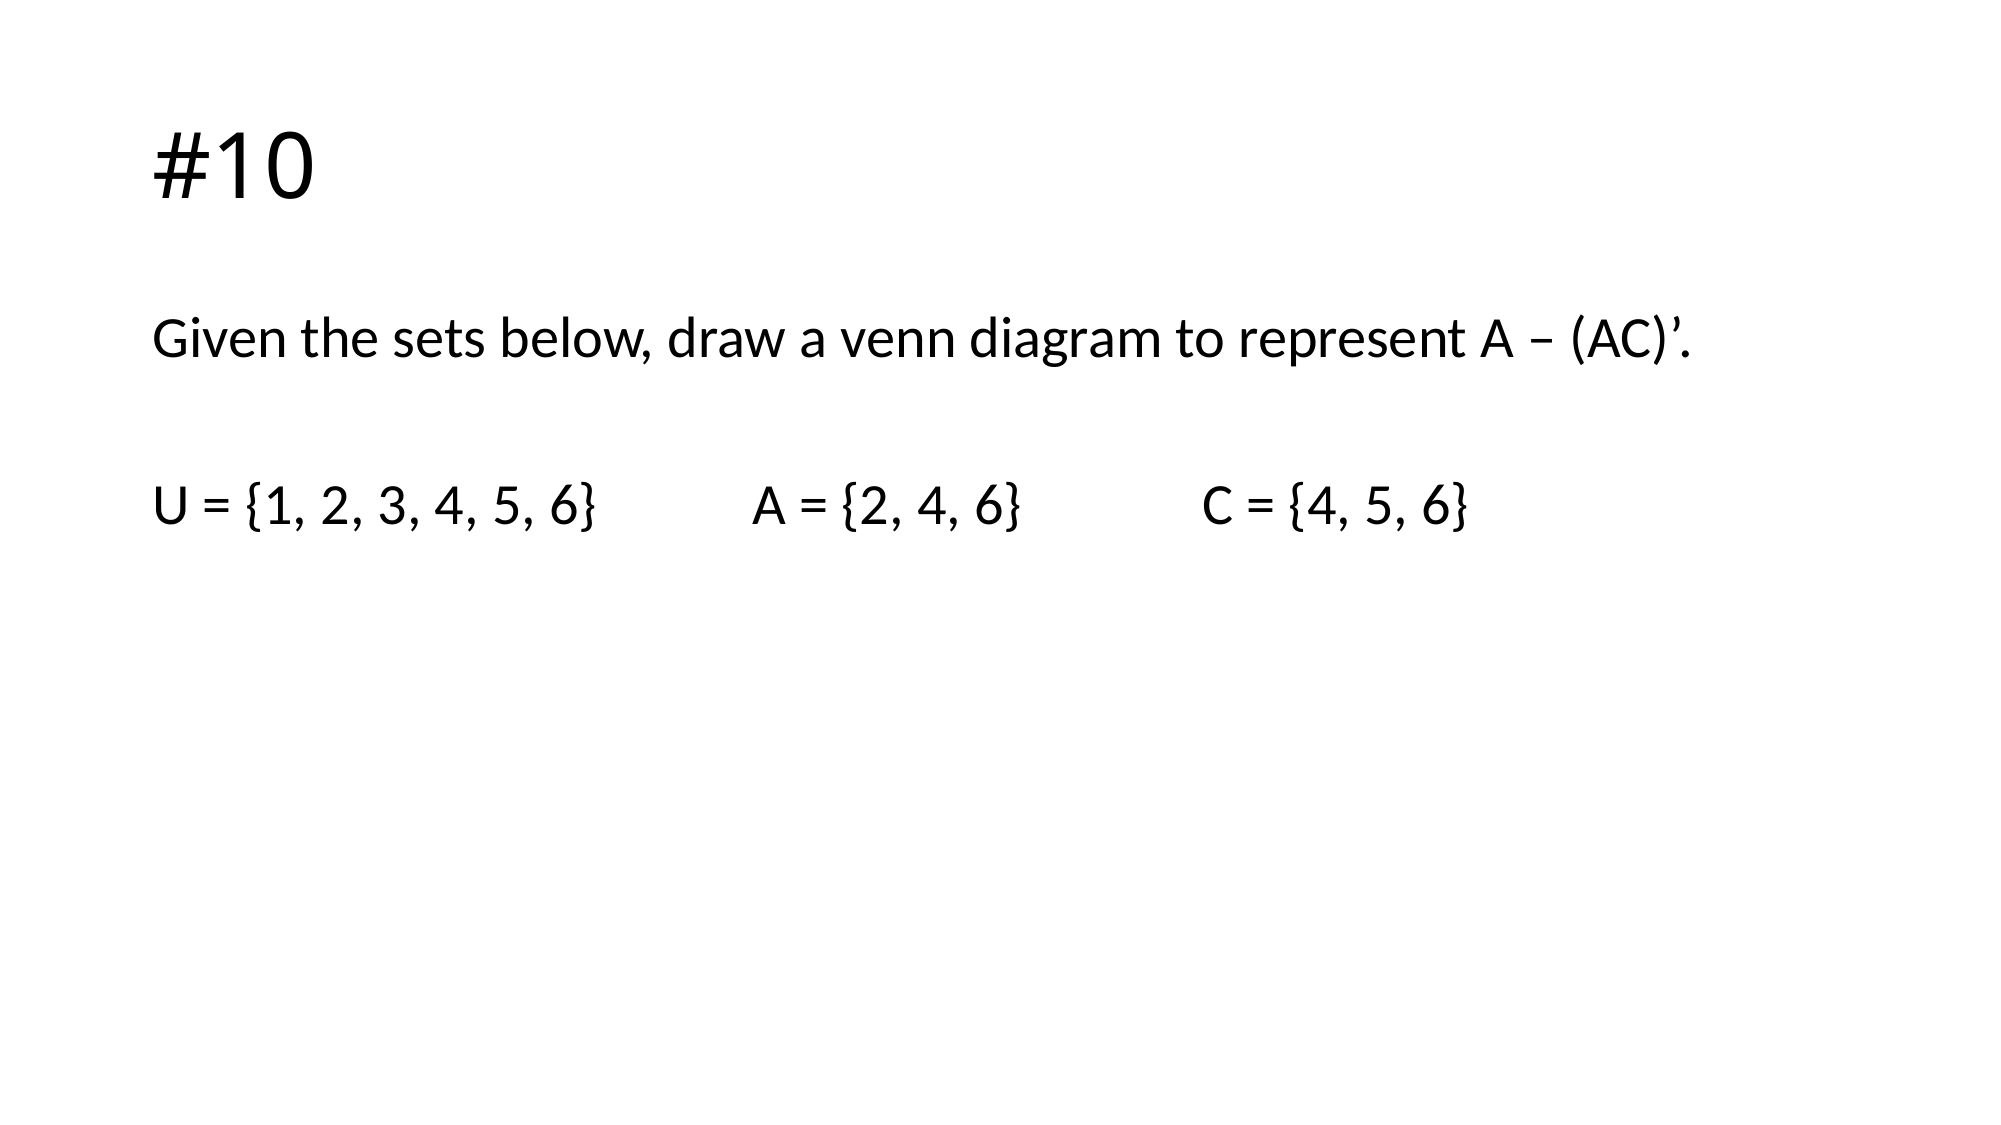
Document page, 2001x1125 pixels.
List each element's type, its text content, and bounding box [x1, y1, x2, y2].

title #10 [137, 59, 1863, 278]
